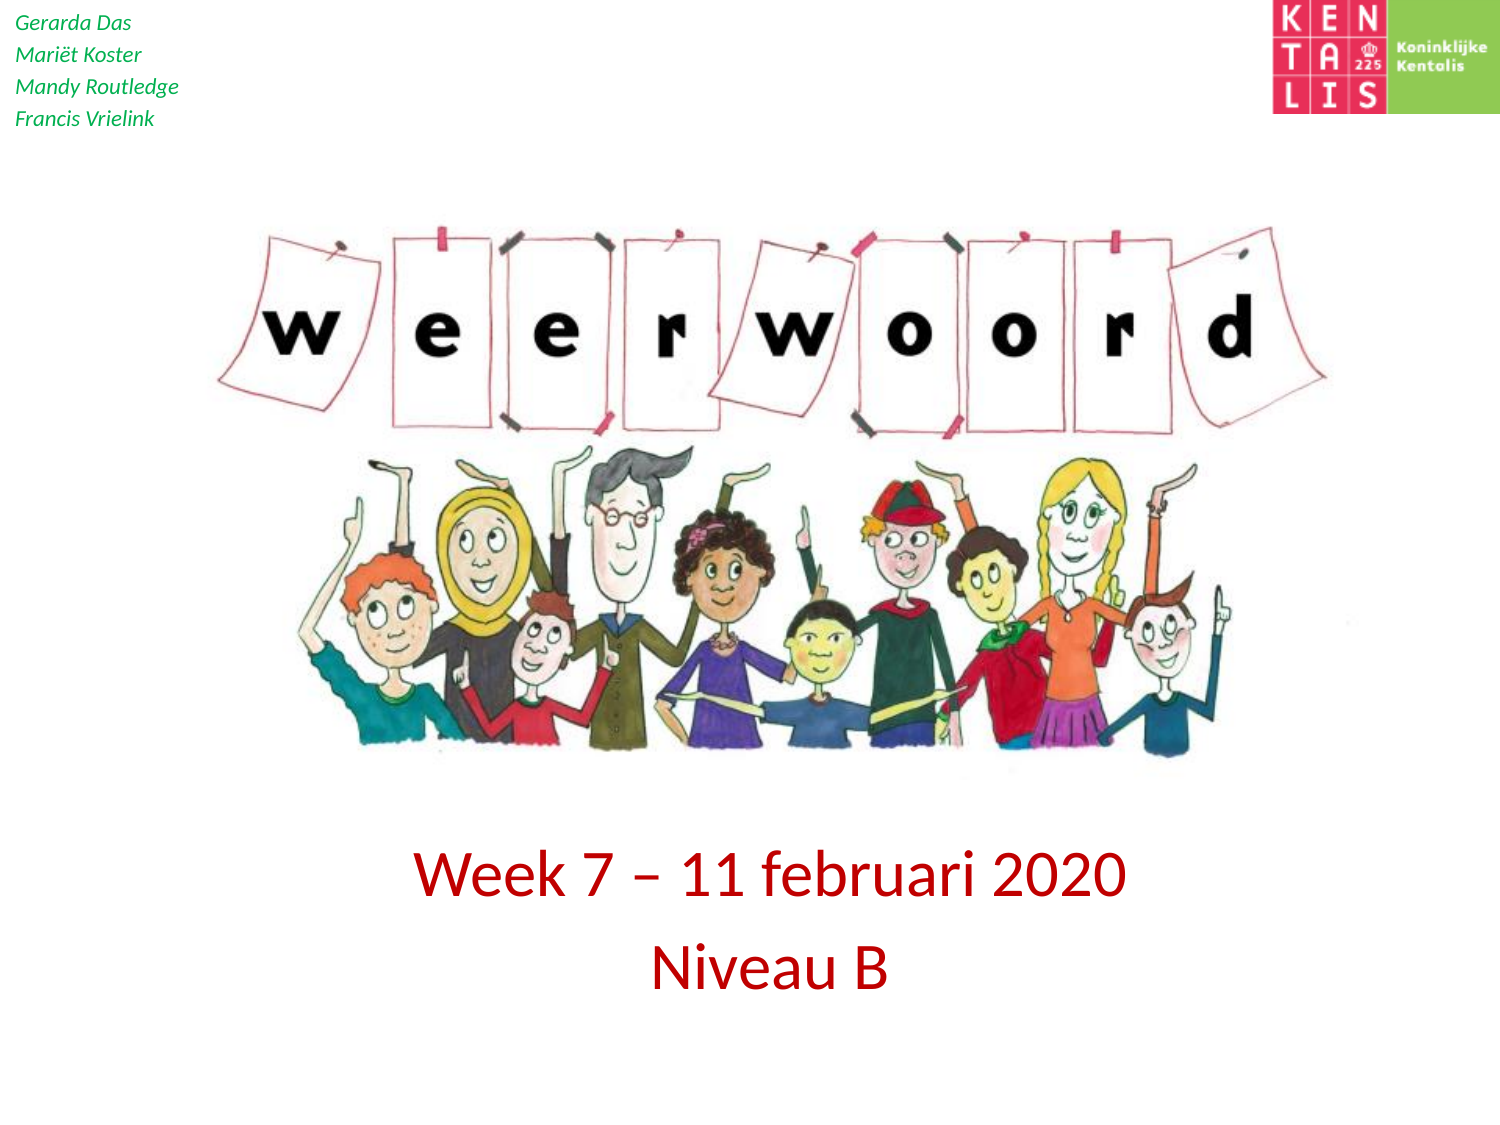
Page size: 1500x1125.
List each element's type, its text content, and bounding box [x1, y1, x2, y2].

text_box Gerarda Das Mariët Koster Mandy Routledge Francis Vrielink [0, 0, 420, 197]
picture [1272, 0, 1500, 114]
subtitle Week 7 – 11 februari 2020 Niveau B [194, 822, 1346, 1035]
picture [182, 176, 1359, 780]
